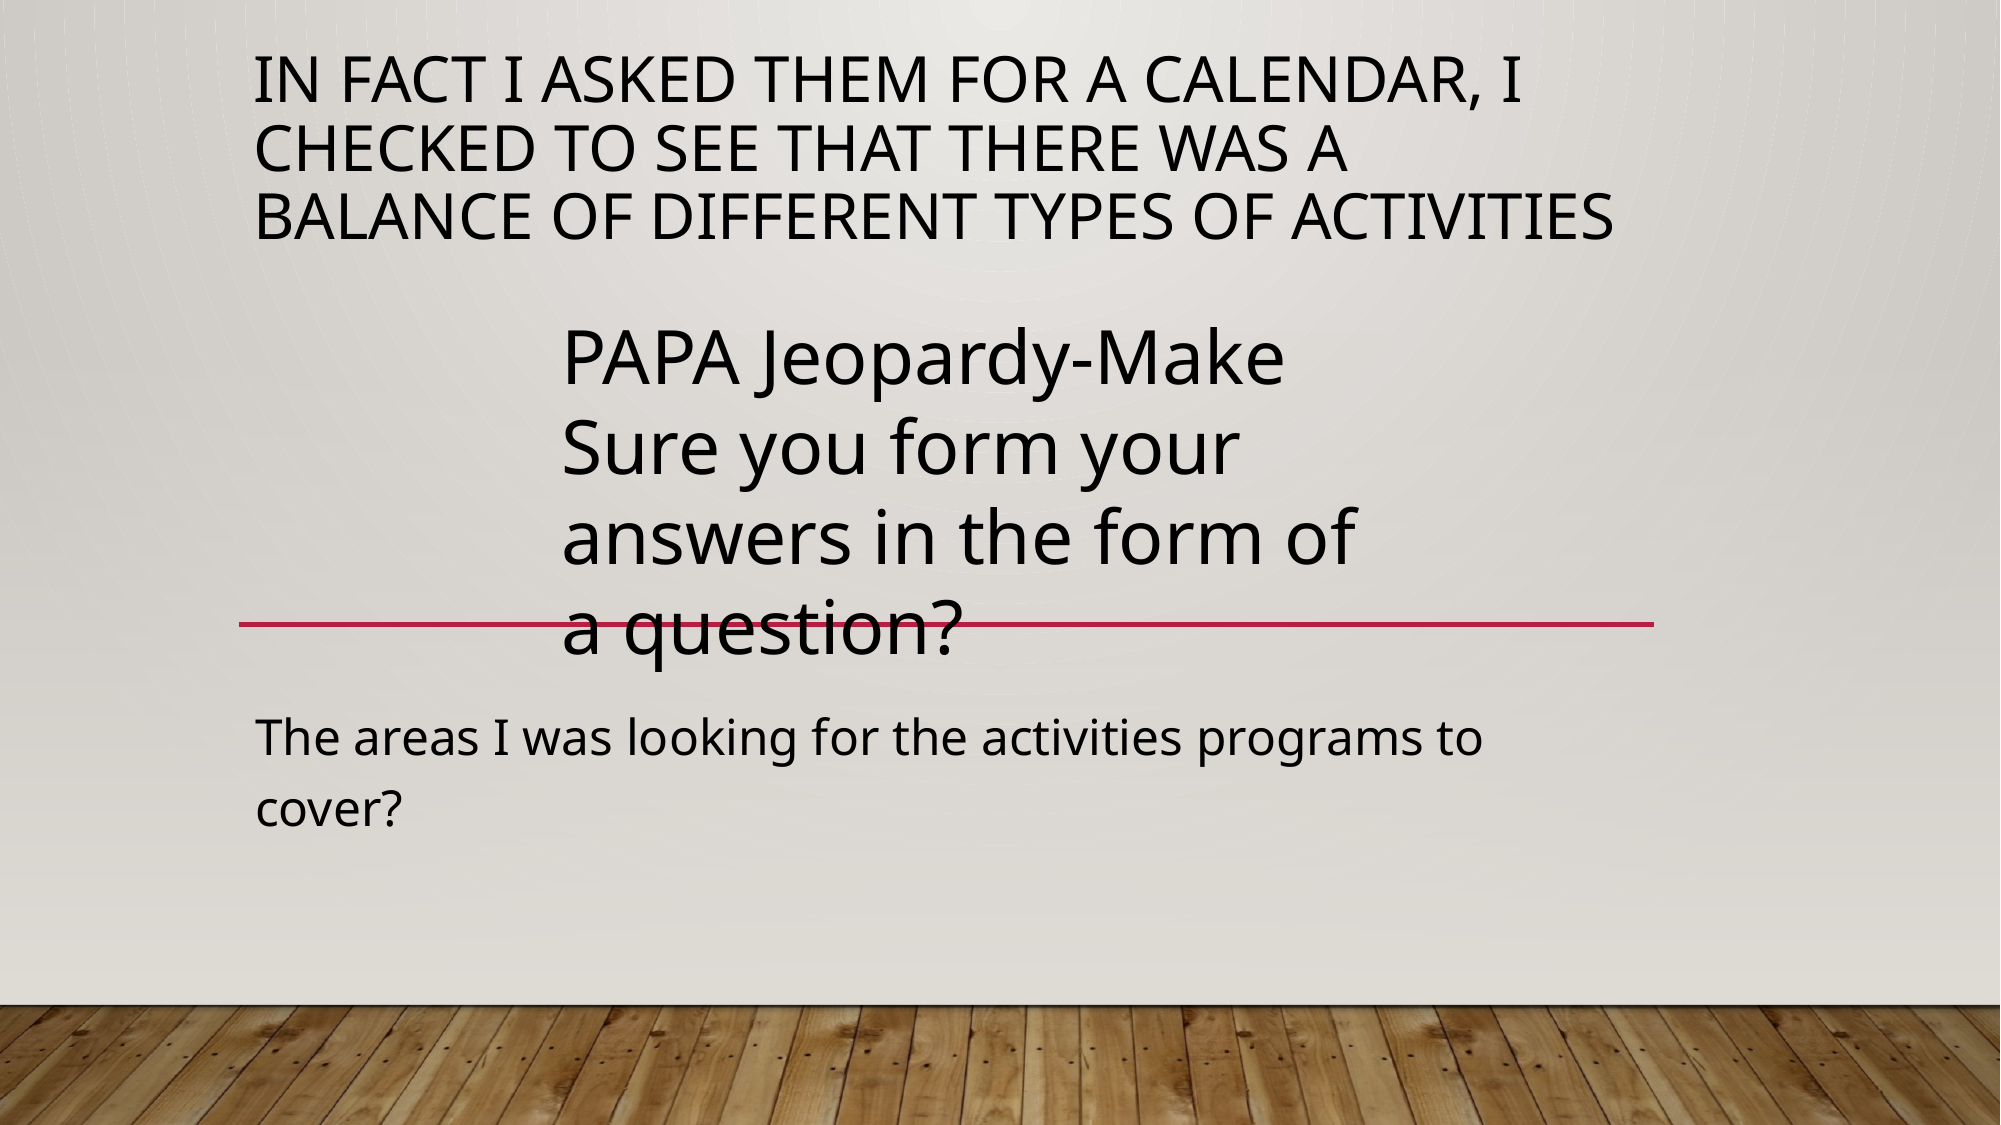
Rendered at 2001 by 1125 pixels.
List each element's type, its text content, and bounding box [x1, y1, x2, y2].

text_box PAPA Jeopardy-Make Sure you form your answers in the form of a question? [546, 301, 1420, 677]
picture [0, 1005, 2000, 1125]
list The areas I was looking for the activities programs to cover? [240, 679, 1656, 846]
title IN fact I asked them for a calendar, I checked to see that there was a balance of different types of activities [238, 28, 1656, 338]
